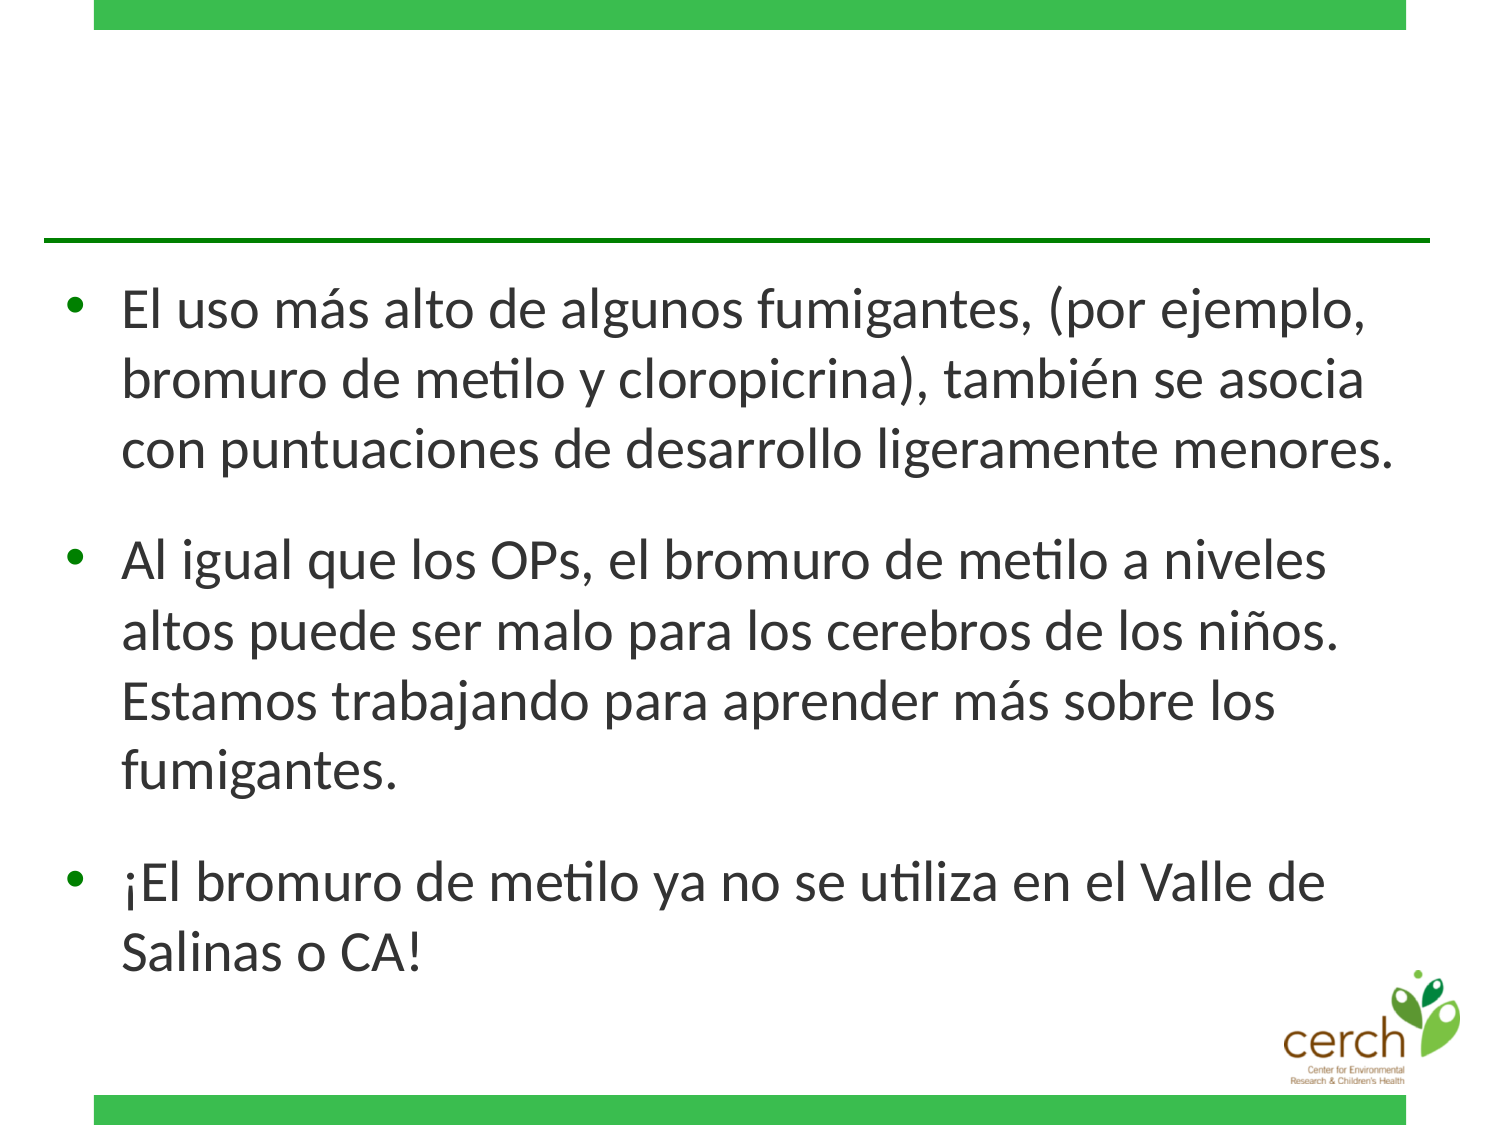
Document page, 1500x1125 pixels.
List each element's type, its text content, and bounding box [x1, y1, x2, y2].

list El uso más alto de algunos fumigantes, (por ejemplo, bromuro de metilo y cloropicrina), también se asocia con puntuaciones de desarrollo ligeramente menores. Al igual que los OPs, el bromuro de metilo a niveles altos puede ser malo para los cerebros de los niños. Estamos trabajando para aprender más sobre los fumigantes. ¡El bromuro de metilo ya no se utiliza en el Valle de Salinas o CA! [50, 262, 1429, 1018]
picture [1284, 970, 1460, 1084]
